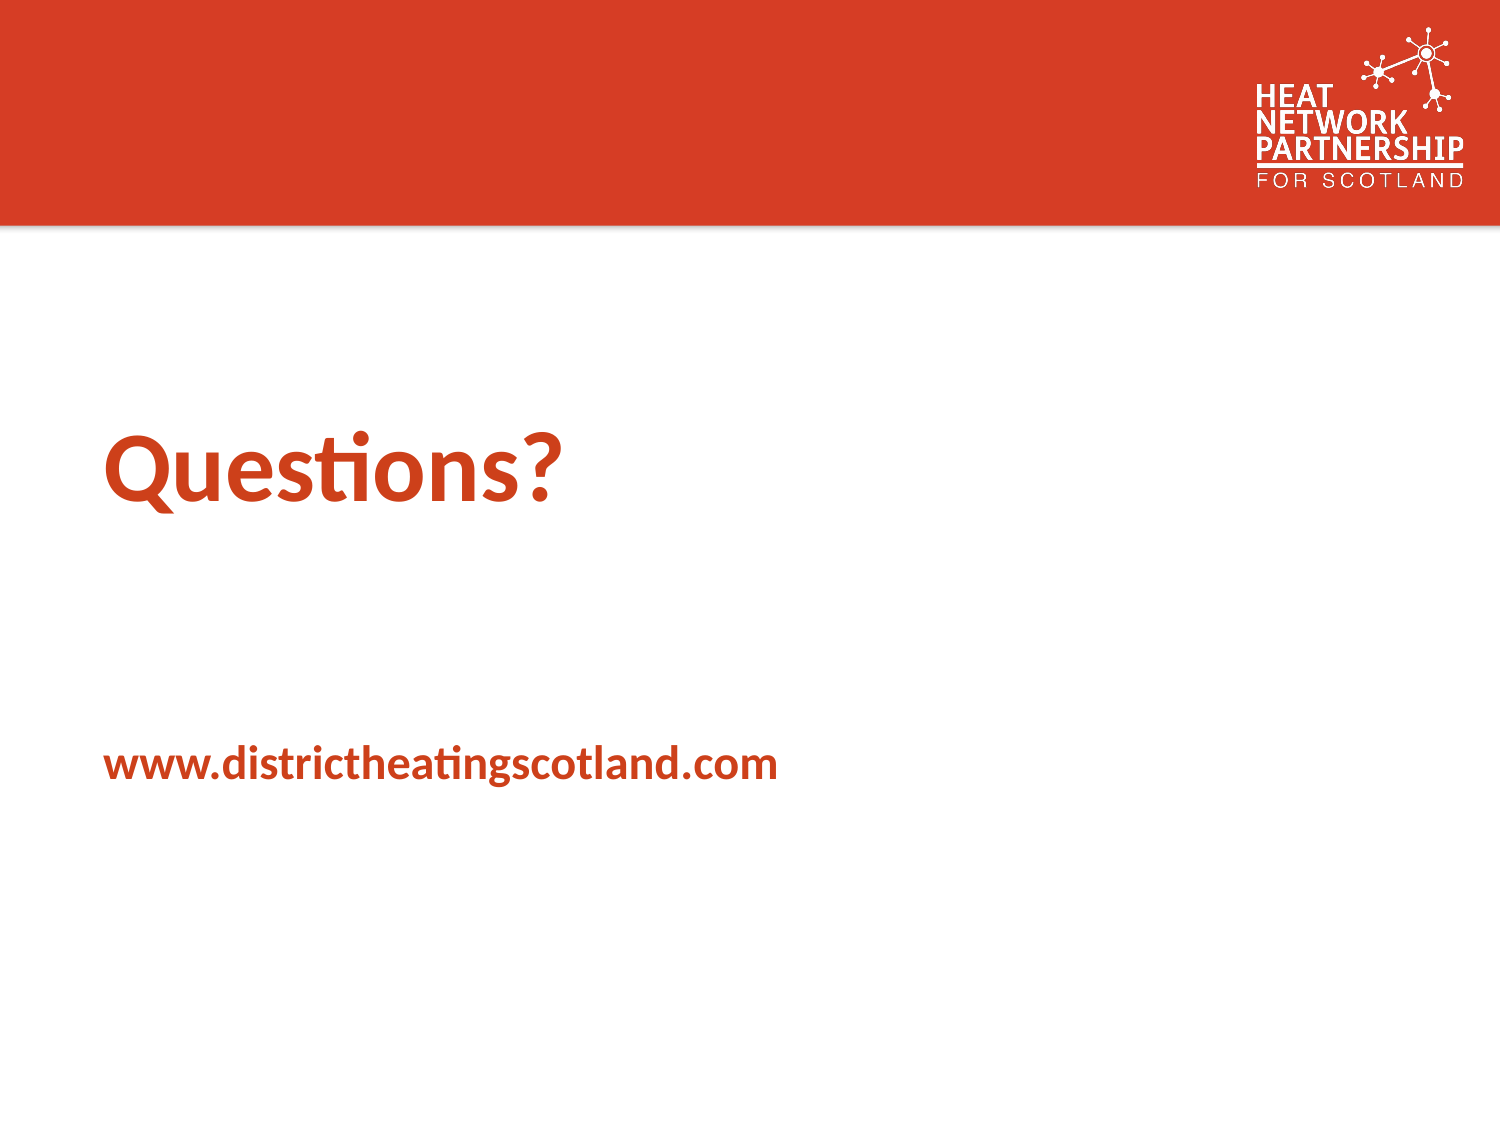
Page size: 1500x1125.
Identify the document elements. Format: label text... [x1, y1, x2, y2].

text_box [0, 0, 1500, 226]
text_box Questions? www.districtheatingscotland.com [88, 394, 1431, 1029]
picture [1256, 27, 1464, 188]
